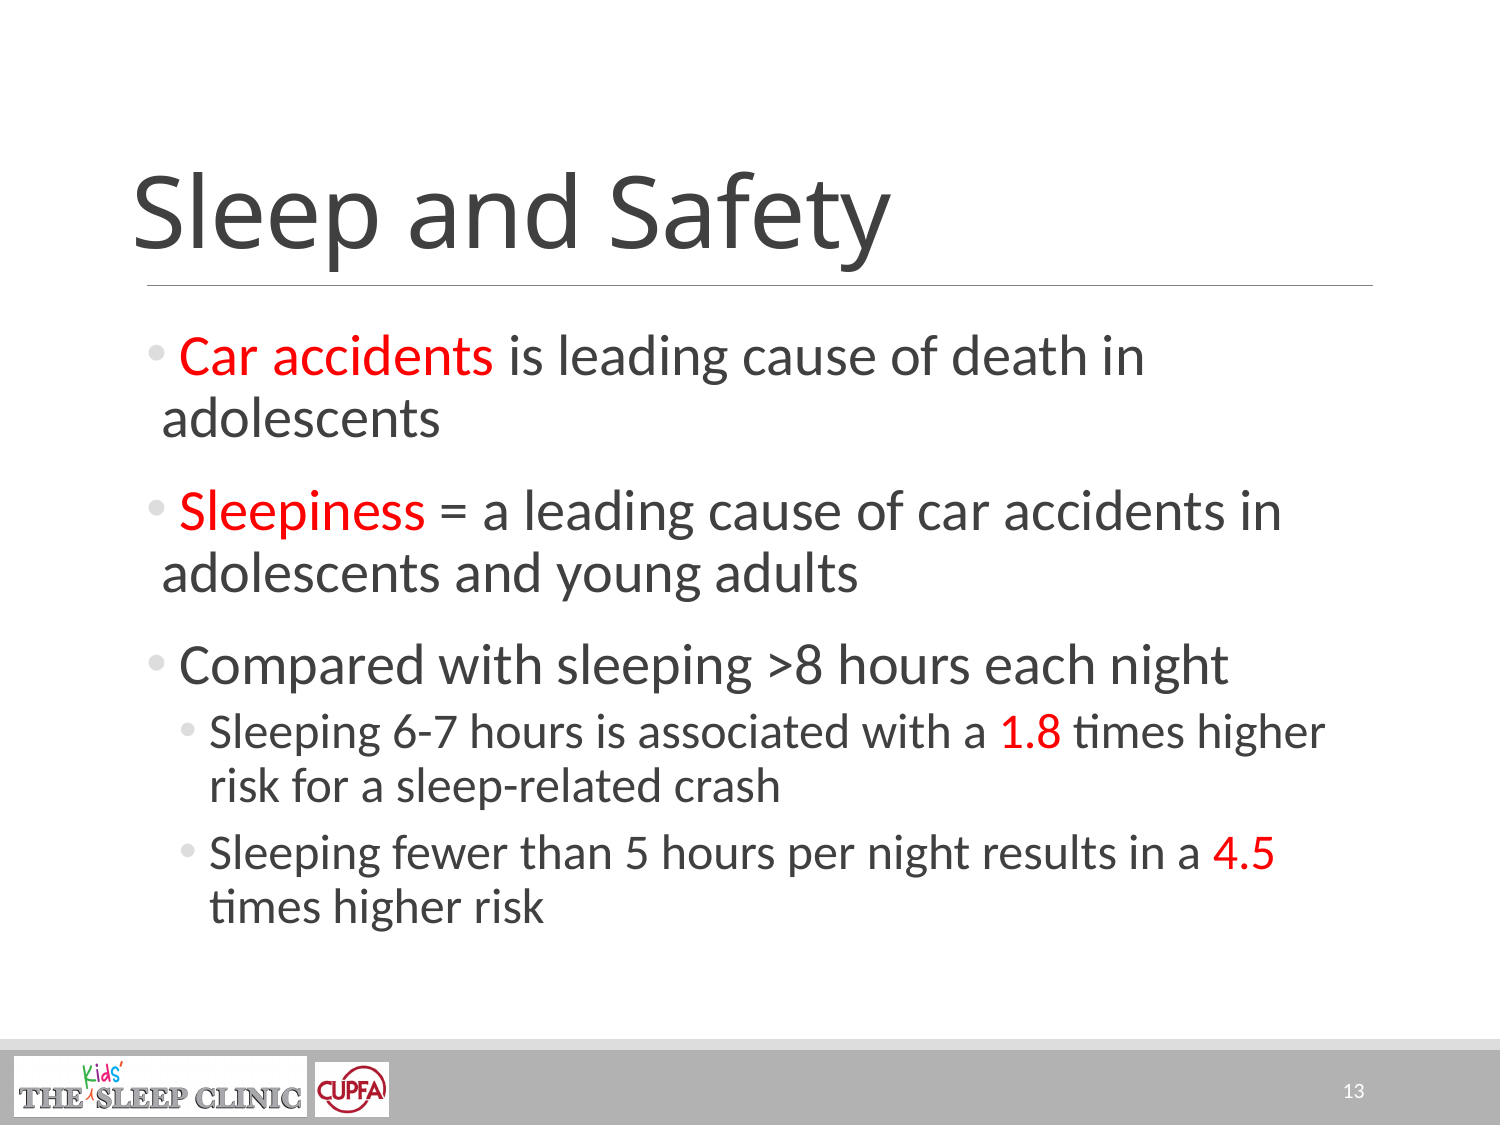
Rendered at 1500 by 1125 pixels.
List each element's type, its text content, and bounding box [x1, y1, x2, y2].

list Car accidents is leading cause of death in adolescents Sleepiness = a leading cause of car accidents in adolescents and young adults Compared with sleeping >8 hours each night Sleeping 6-7 hours is associated with a 1.8 times higher risk for a sleep-related crash Sleeping fewer than 5 hours per night results in a 4.5 times higher risk [146, 132, 1348, 1055]
picture [14, 1056, 307, 1118]
title Sleep and Safety [116, 70, 1500, 277]
slide_number 13 [1218, 1059, 1380, 1120]
picture [315, 1062, 389, 1117]
